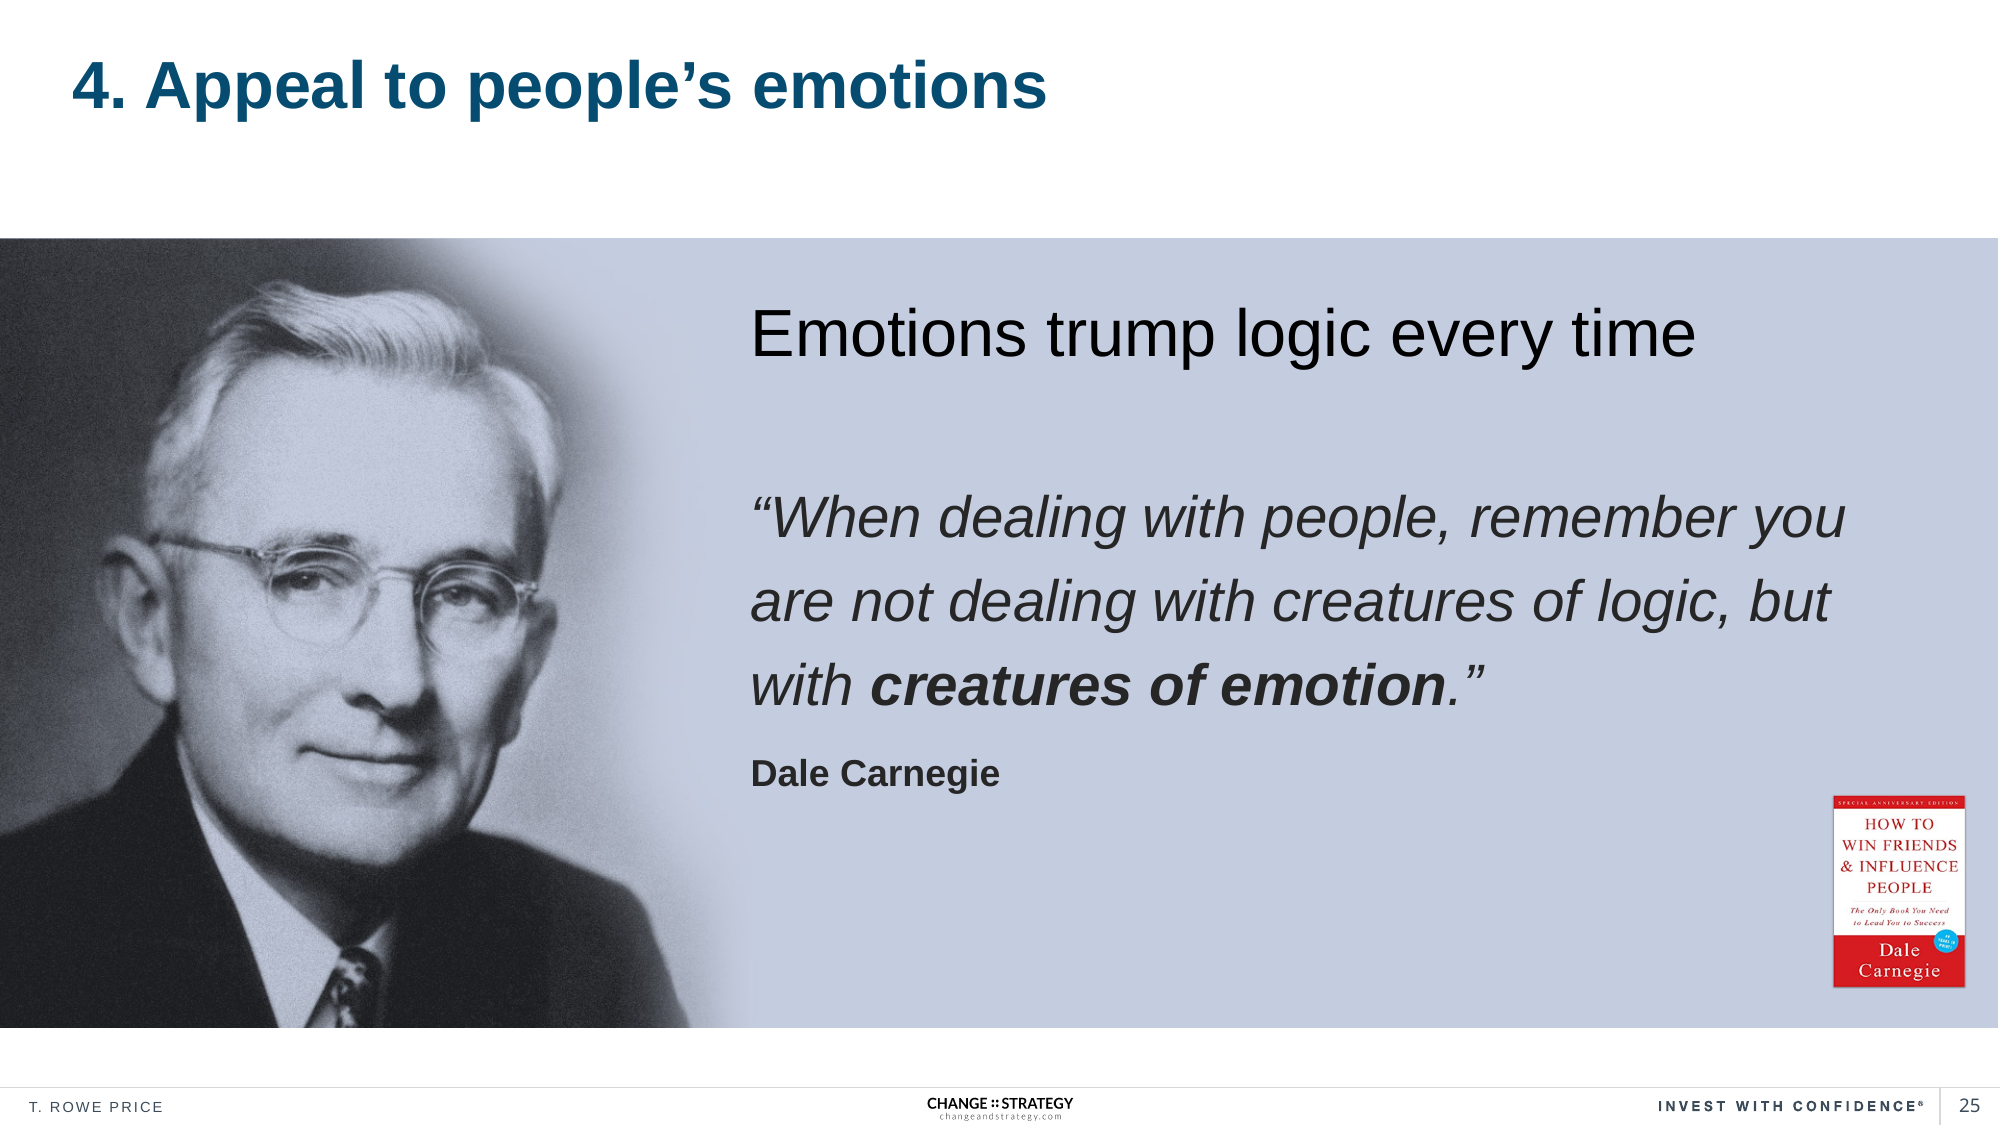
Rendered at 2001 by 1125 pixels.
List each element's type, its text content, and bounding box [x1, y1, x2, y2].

picture [0, 238, 1999, 1029]
picture [924, 1095, 1076, 1123]
title 4. Appeal to people’s emotions [72, 0, 1811, 122]
